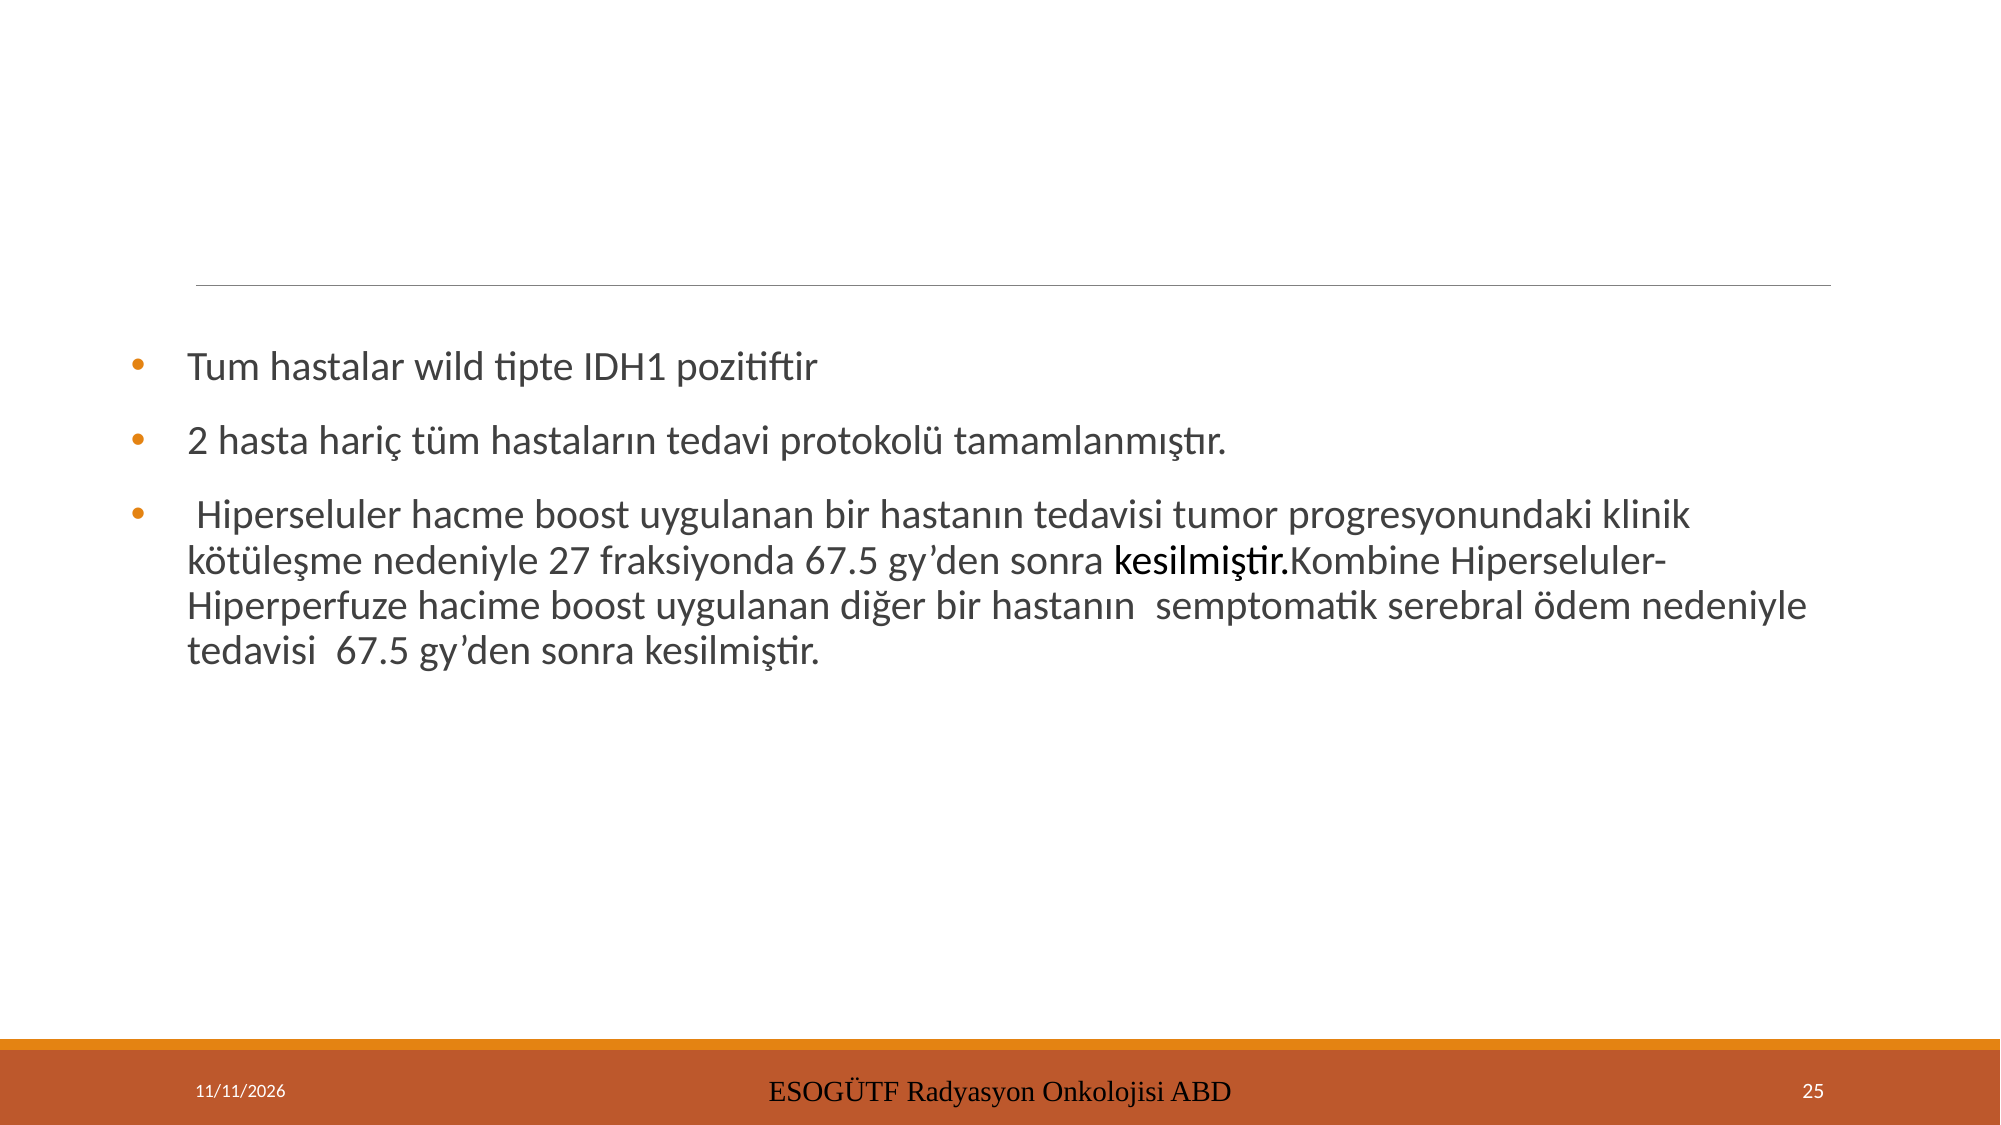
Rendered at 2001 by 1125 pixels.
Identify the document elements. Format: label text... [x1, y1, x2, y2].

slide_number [180, 1059, 586, 1120]
footer ESOGÜTF Radyasyon Onkolojisi ABD [604, 1059, 1396, 1120]
list Tum hastalar wild tipte IDH1 pozitiftir 2 hasta hariç tüm hastaların tedavi protokolü tamamlanmıştır. Hiperseluler hacme boost uygulanan bir hastanın tedavisi tumor progresyonundaki klinik kötüleşme nedeniyle 27 fraksiyonda 67.5 gy’den sonra kesilmiştir.Kombine Hiperseluler-Hiperperfuze hacime boost uygulanan diğer bir hastanın semptomatik serebral ödem nedeniyle tedavisi 67.5 gy’den sonra kesilmiştir. [115, 337, 1840, 1125]
slide_number 25 [1624, 1059, 1840, 1120]
